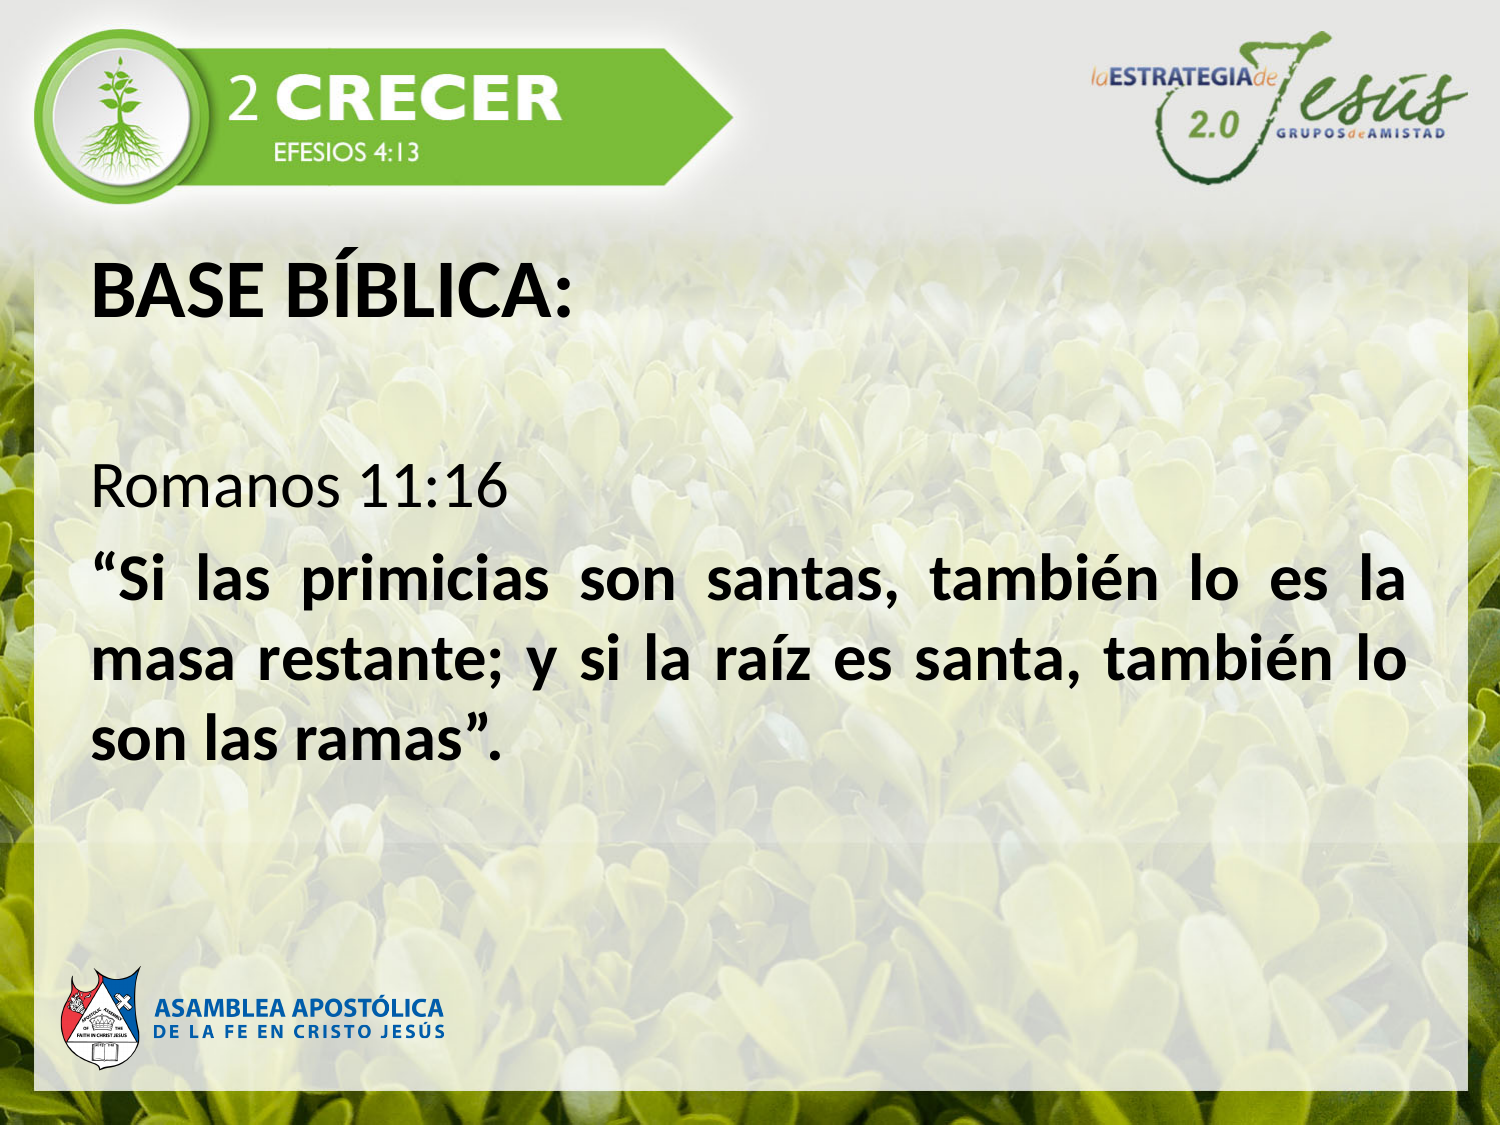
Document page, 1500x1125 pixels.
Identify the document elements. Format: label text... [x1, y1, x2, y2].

list BASE BÍBLICA: Romanos 11:16 “Si las primicias son santas, también lo es la masa restante; y si la raíz es santa, también lo son las ramas”. [75, 226, 1425, 969]
picture [0, 0, 1500, 1125]
